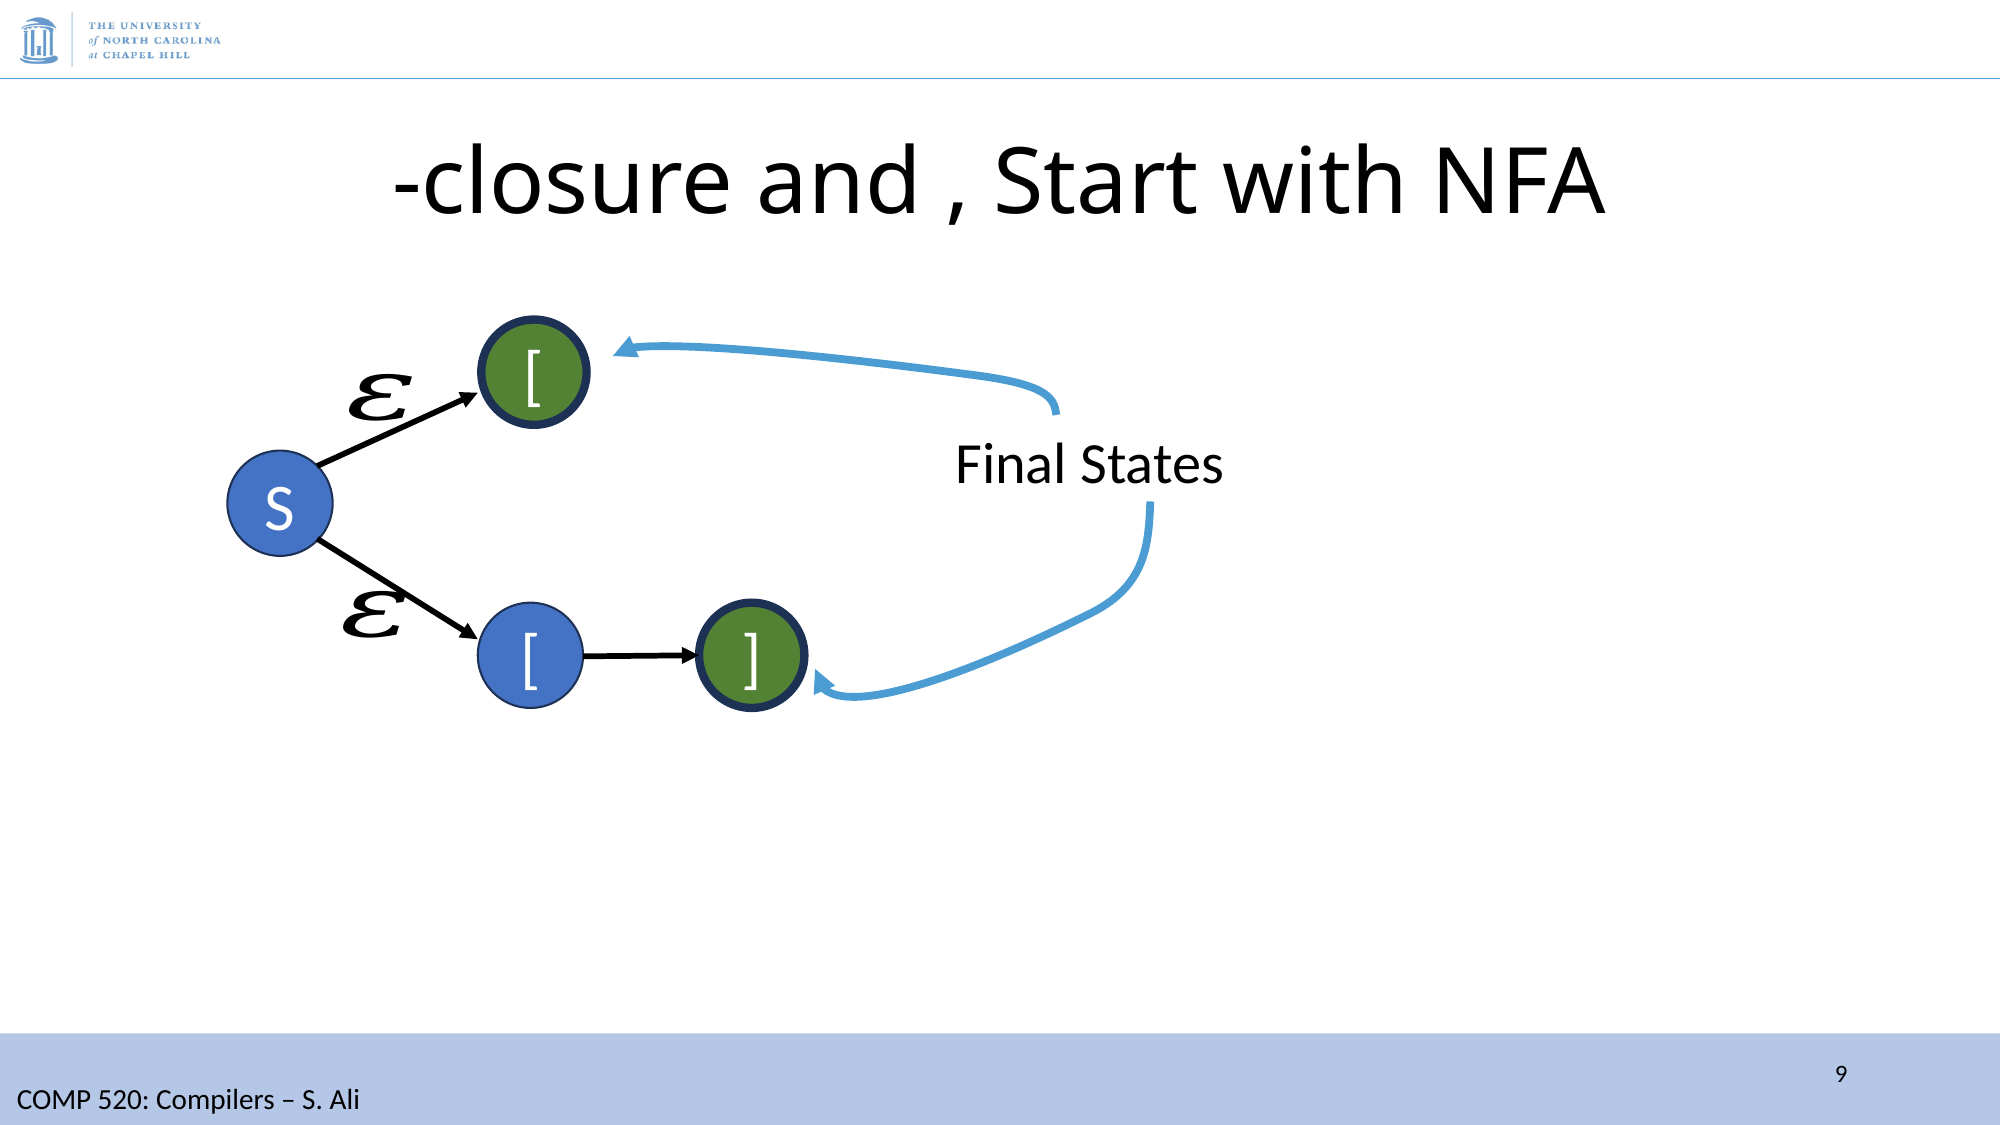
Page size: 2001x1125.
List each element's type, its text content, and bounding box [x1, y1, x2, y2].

text_box [ [480, 318, 588, 426]
text_box ] [698, 601, 806, 709]
text_box COMP 520: Compilers – S. Ali [2, 1072, 376, 1123]
text_box [0, 1032, 2000, 1125]
text_box [612, 343, 1058, 416]
text_box [811, 501, 1152, 698]
picture [16, 12, 228, 67]
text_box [317, 538, 478, 640]
text_box S [226, 449, 334, 557]
slide_number 9 [1412, 1042, 1863, 1103]
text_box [317, 392, 478, 466]
text_box Final States [940, 417, 1239, 503]
text_box [ [476, 601, 585, 709]
